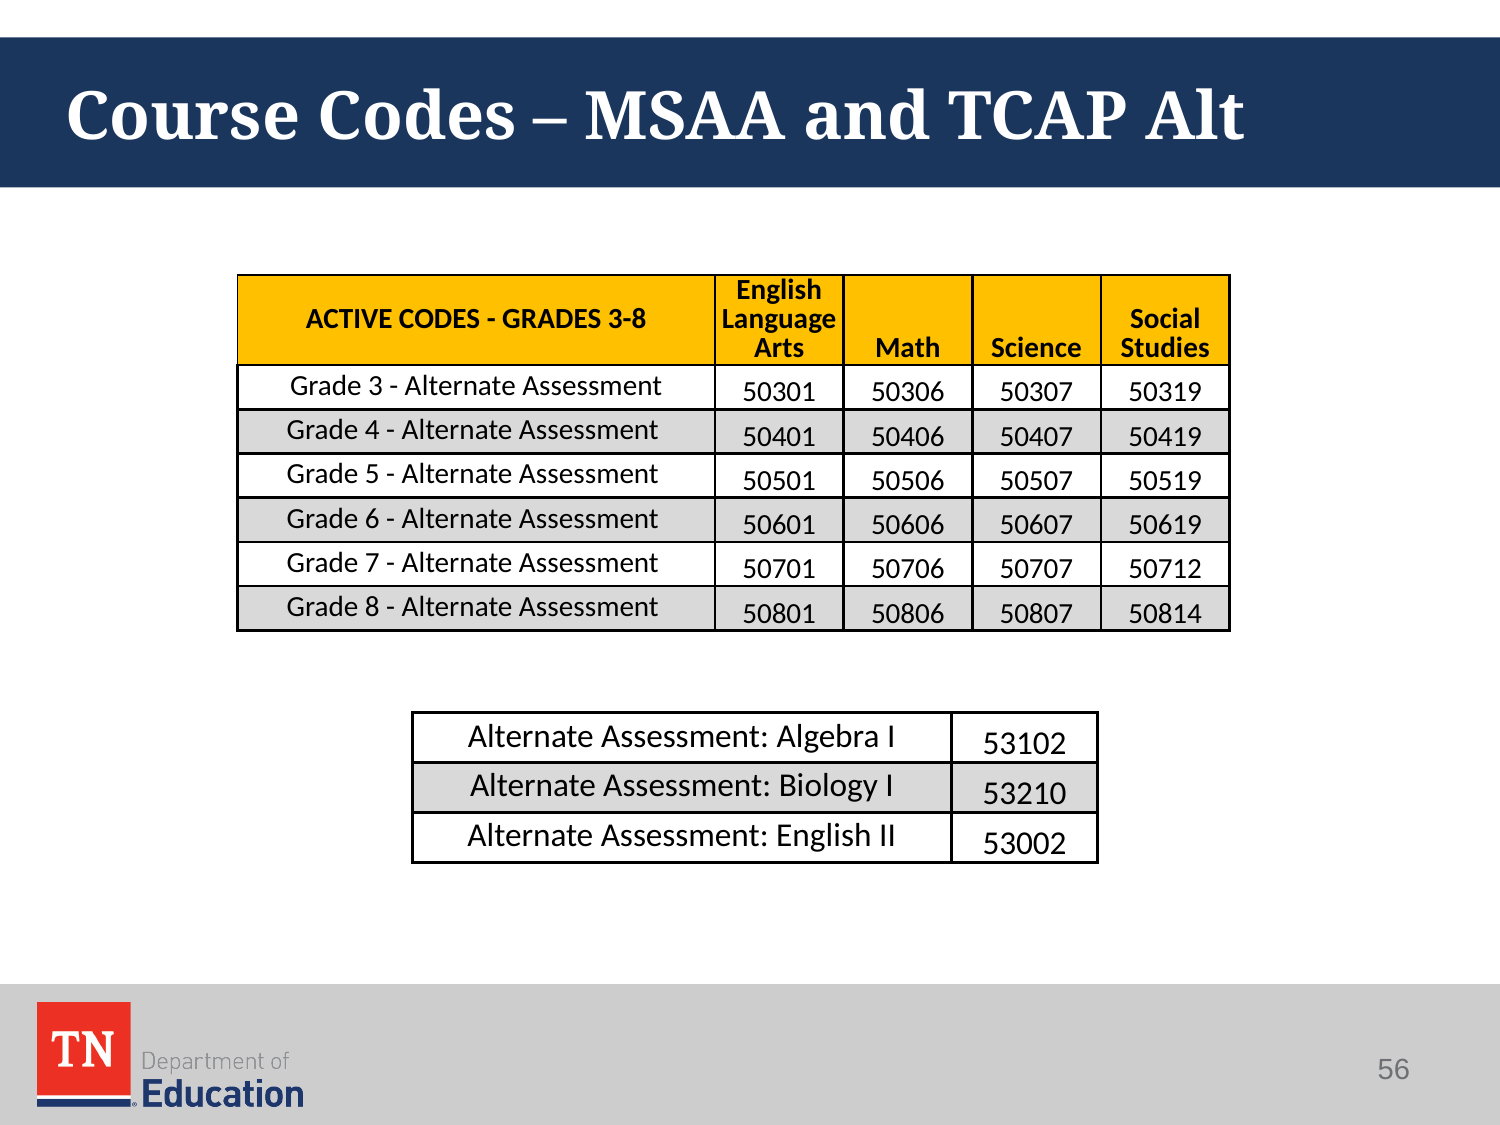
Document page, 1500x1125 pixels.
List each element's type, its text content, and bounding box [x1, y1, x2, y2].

table_header Alternate Assessment: Algebra I [414, 714, 950, 761]
table_cell 50707 [974, 543, 1100, 585]
table_cell Grade 6 - Alternate Assessment [239, 499, 714, 541]
table_cell 53002 [953, 814, 1096, 861]
title Course Codes – MSAA and TCAP Alt [50, 37, 1413, 188]
table_header Math [845, 276, 971, 364]
table_cell 50507 [974, 455, 1100, 496]
table_cell Grade 7 - Alternate Assessment [239, 543, 714, 585]
table_cell Alternate Assessment: Biology I [414, 764, 950, 811]
table_cell 50601 [716, 499, 842, 541]
table_cell Grade 8 - Alternate Assessment [239, 587, 714, 629]
table_cell 50307 [974, 366, 1100, 408]
table_cell 50319 [1102, 366, 1228, 408]
table_cell Alternate Assessment: English II [414, 814, 950, 861]
table_cell 50406 [845, 411, 971, 452]
table_cell 50607 [974, 499, 1100, 541]
table_header Social Studies [1102, 276, 1228, 364]
table_cell Grade 4 - Alternate Assessment [239, 411, 714, 452]
table_cell 50801 [716, 587, 842, 629]
table_cell 50706 [845, 543, 971, 585]
table_cell 50506 [845, 455, 971, 496]
table_cell 50814 [1102, 587, 1228, 629]
picture [37, 1002, 303, 1107]
table_header 53102 [953, 714, 1096, 761]
table_cell 50501 [716, 455, 842, 496]
table_cell 50519 [1102, 455, 1228, 496]
table_cell 50807 [974, 587, 1100, 629]
table_cell 50806 [845, 587, 971, 629]
table_header Science [974, 276, 1100, 364]
table_cell 50712 [1102, 543, 1228, 585]
table_cell Grade 3 - Alternate Assessment [239, 366, 714, 408]
table_cell 50401 [716, 411, 842, 452]
table_cell Grade 5 - Alternate Assessment [239, 455, 714, 496]
table_cell 50619 [1102, 499, 1228, 541]
table_header English Language Arts [716, 276, 842, 364]
table_cell 50407 [974, 411, 1100, 452]
table_cell 50419 [1102, 411, 1228, 452]
slide_number 56 [1350, 1042, 1425, 1103]
table_cell 50701 [716, 543, 842, 585]
table_cell 50606 [845, 499, 971, 541]
table_cell 50306 [845, 366, 971, 408]
table_cell 50301 [716, 366, 842, 408]
table_cell 53210 [953, 764, 1096, 811]
table_header ACTIVE CODES - GRADES 3-8 [238, 276, 714, 364]
